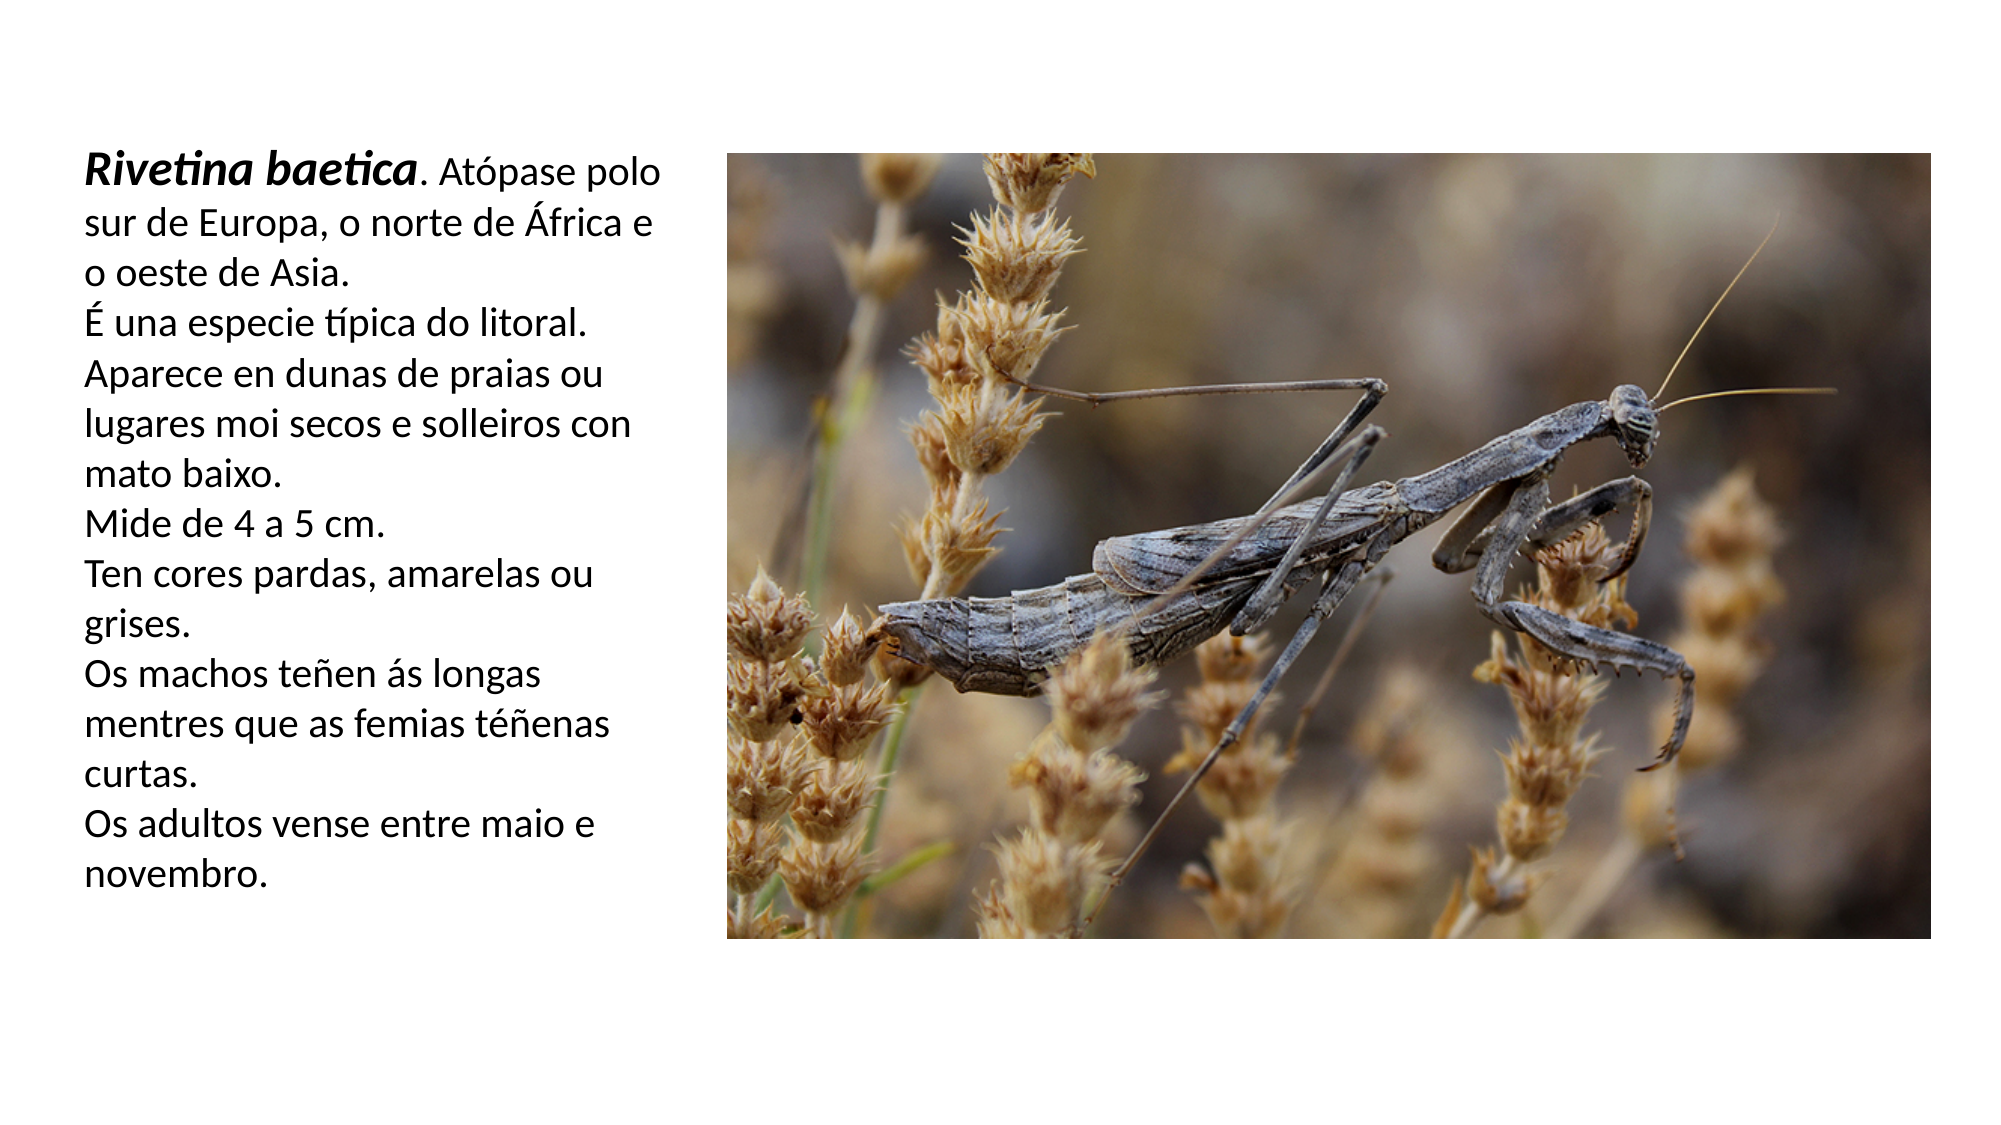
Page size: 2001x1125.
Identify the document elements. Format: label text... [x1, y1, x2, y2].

picture [727, 153, 1931, 939]
text_box Rivetina baetica. Atópase polo sur de Europa, o norte de África e o oeste de Asia. É una especie típica do litoral. Aparece en dunas de praias ou lugares moi secos e solleiros con mato baixo. Mide de 4 a 5 cm. Ten cores pardas, amarelas ou grises. Os machos teñen ás longas mentres que as femias téñenas curtas. Os adultos vense entre maio e novembro. [69, 127, 690, 903]
